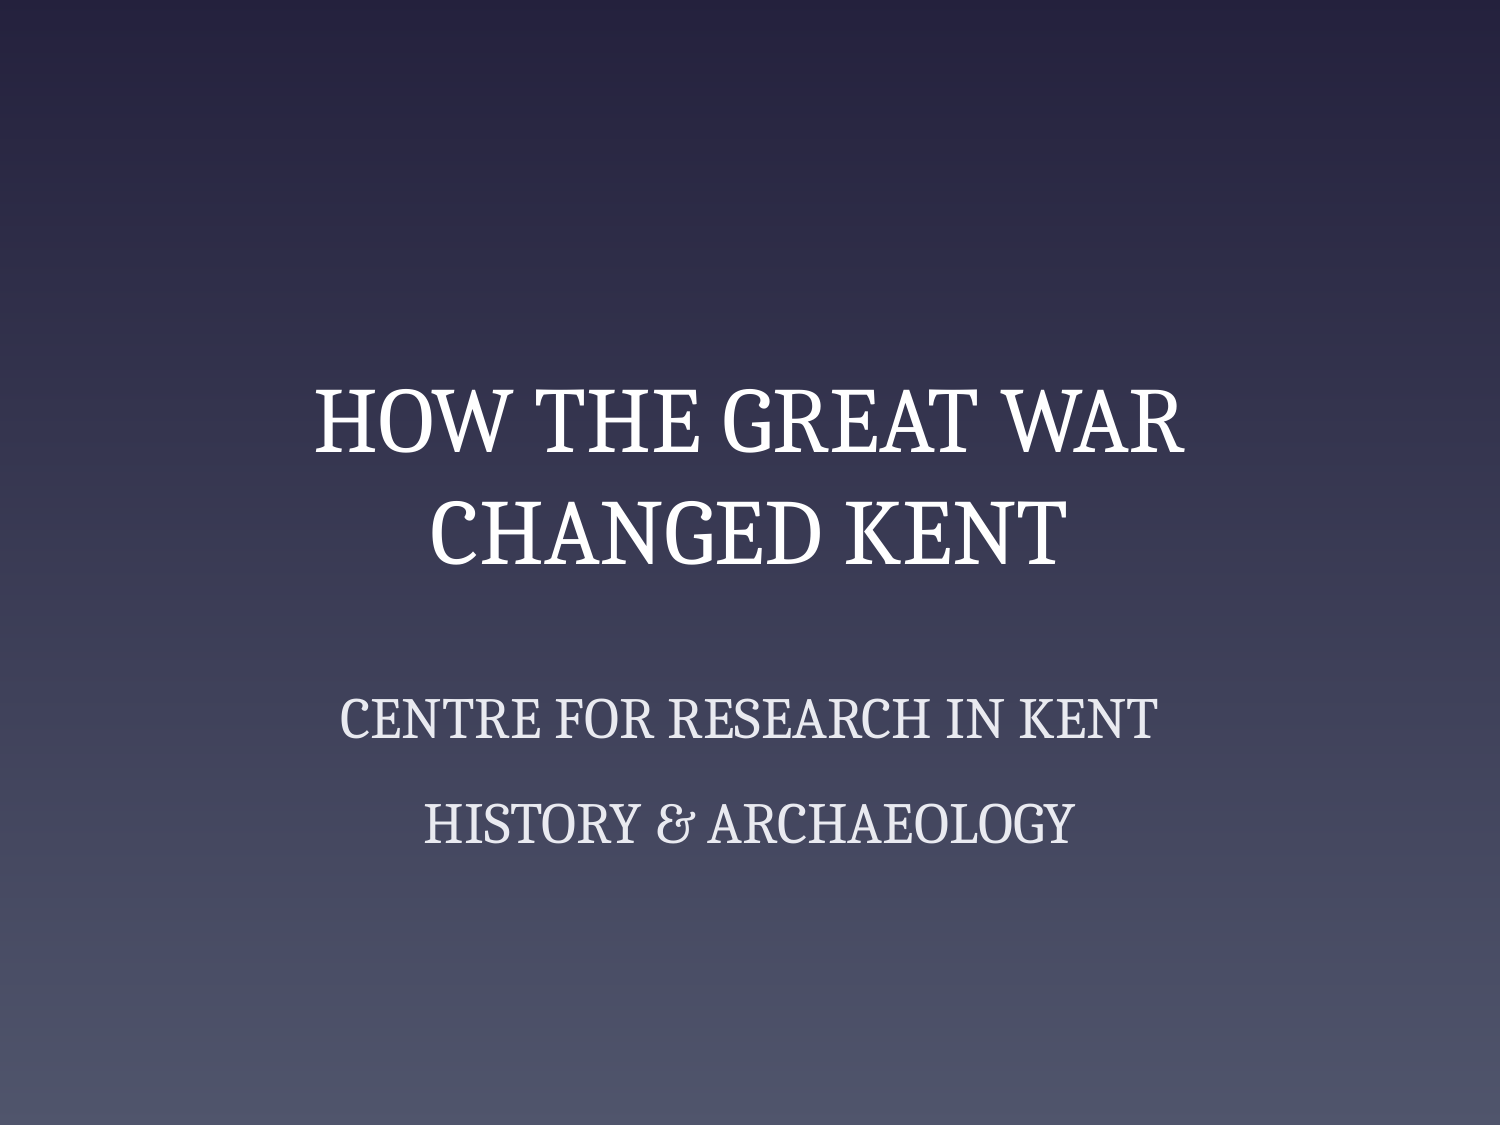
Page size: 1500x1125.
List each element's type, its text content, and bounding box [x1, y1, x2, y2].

title HOW THE GREAT WAR CHANGED KENT [112, 349, 1388, 591]
subtitle CENTRE FOR RESEARCH IN KENT HISTORY & ARCHAEOLOGY [225, 637, 1275, 925]
